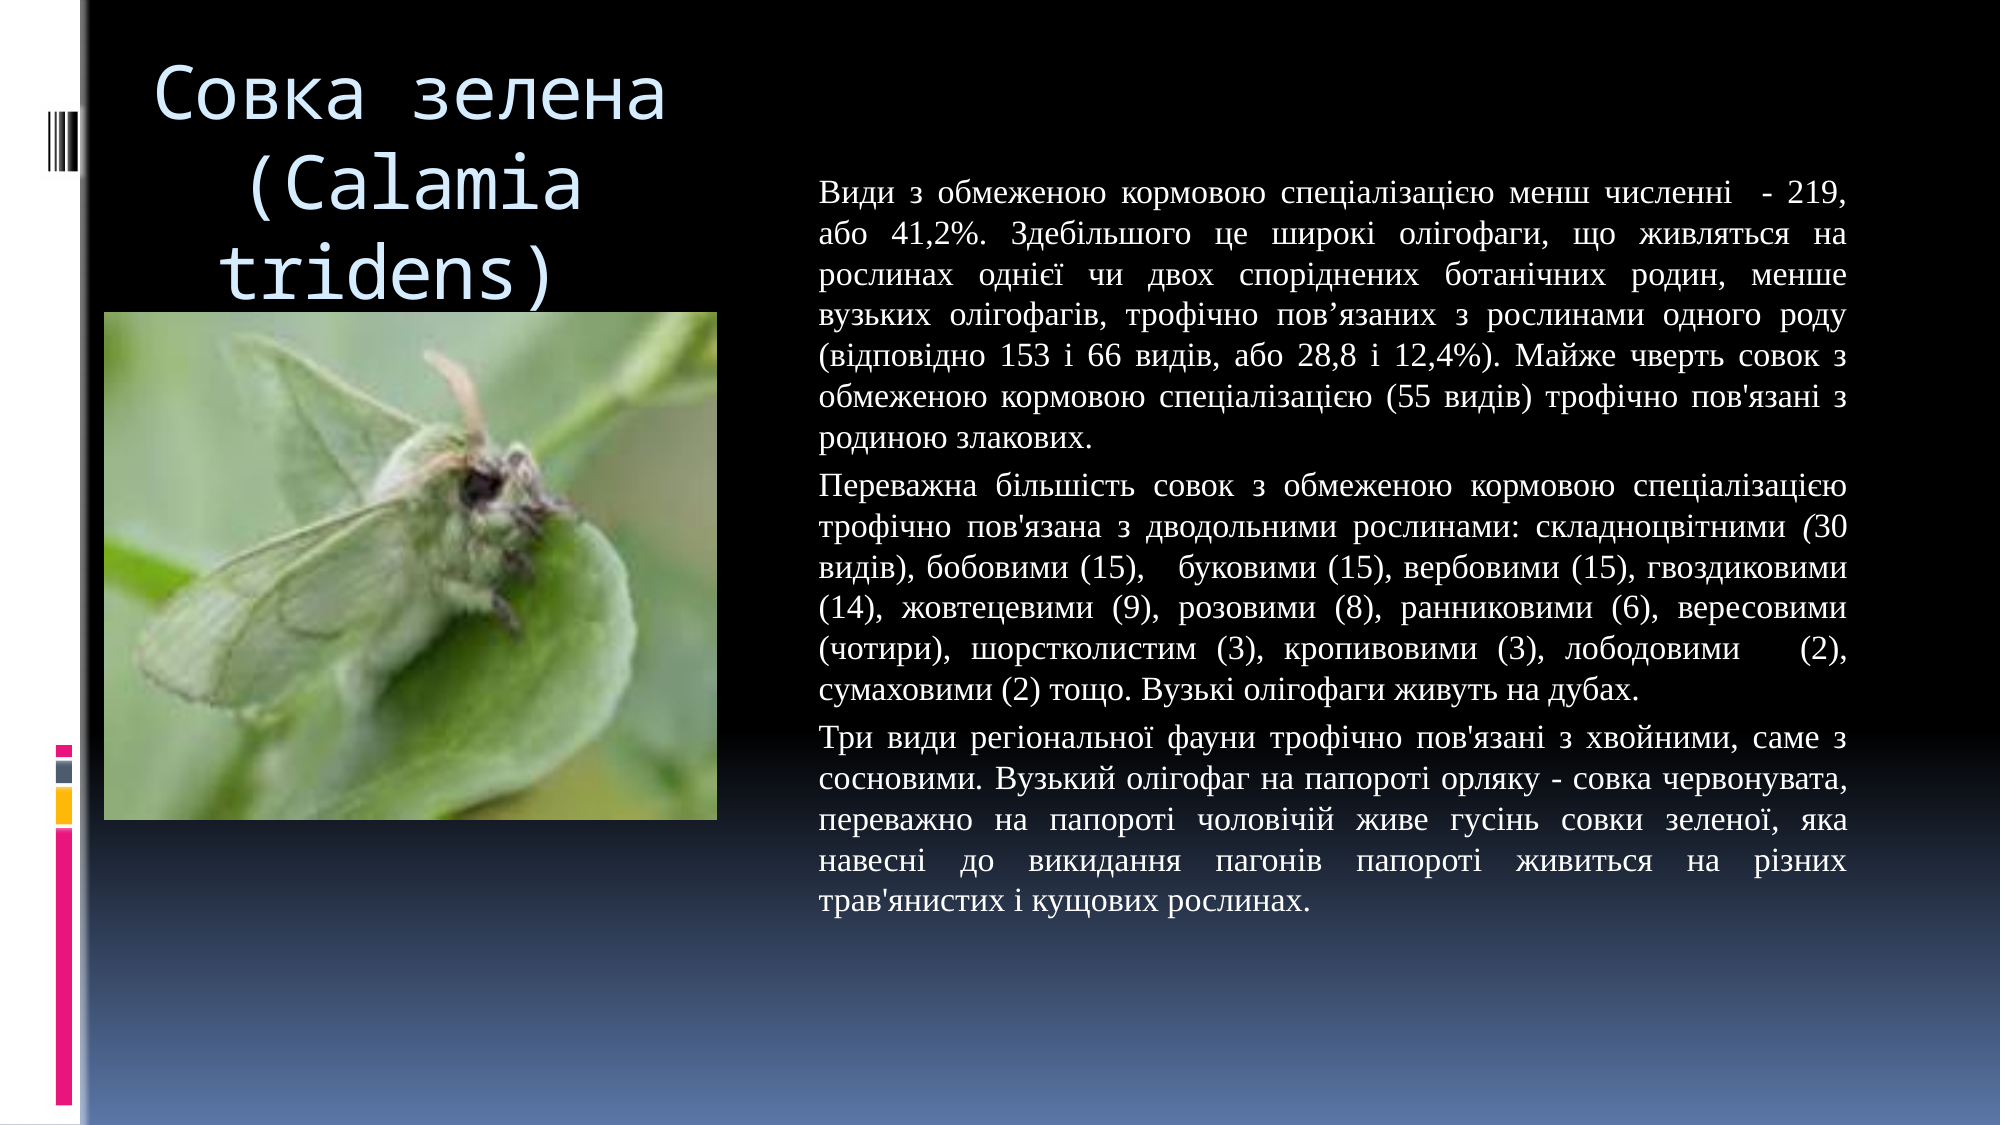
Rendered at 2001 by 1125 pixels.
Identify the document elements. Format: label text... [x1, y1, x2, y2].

title Совка зелена (Calamia tridens) [127, 46, 695, 304]
picture [104, 312, 717, 820]
list Види з обмеженою кормовою спеціалізацією менш численні - 219, або 41,2%. Здебільшого це широкі олігофаги, що живляться на рослинах однієї чи двох споріднених ботанічних родин, менше вузьких олігофагів, трофічно пов’язаних з рослинами одного роду (відповідно 153 і 66 видів, або 28,8 і 12,4%). Майже чверть совок з обмеженою кормовою спеціалізацією (55 видів) трофічно пов'язані з родиною злакових. Переважна більшість совок з обмеженою кормовою спеціалізацією трофічно пов'язана з дводольними рослинами: складноцвітними (30 видів), бобовими (15), буковими (15), вербовими (15), гвоздиковими (14), жовтецевими (9), розовими (8), ранниковими (6), вересовими (чотири), шорстколистим (3), кропивовими (3), лободовими (2), сумаховими (2) тощо. Вузькі олігофаги живуть на дубах. Три види регіональної фауни трофічно пов'язані з хвойними, саме з сосновими. Вузький олігофаг на папороті орляку - совка червонувата, переважно на папороті чоловічій живе гусінь совки зеленої, яка навесні до викидання пагонів папороті живиться на різних трав'янистих і кущових рослинах. [803, 161, 1863, 971]
